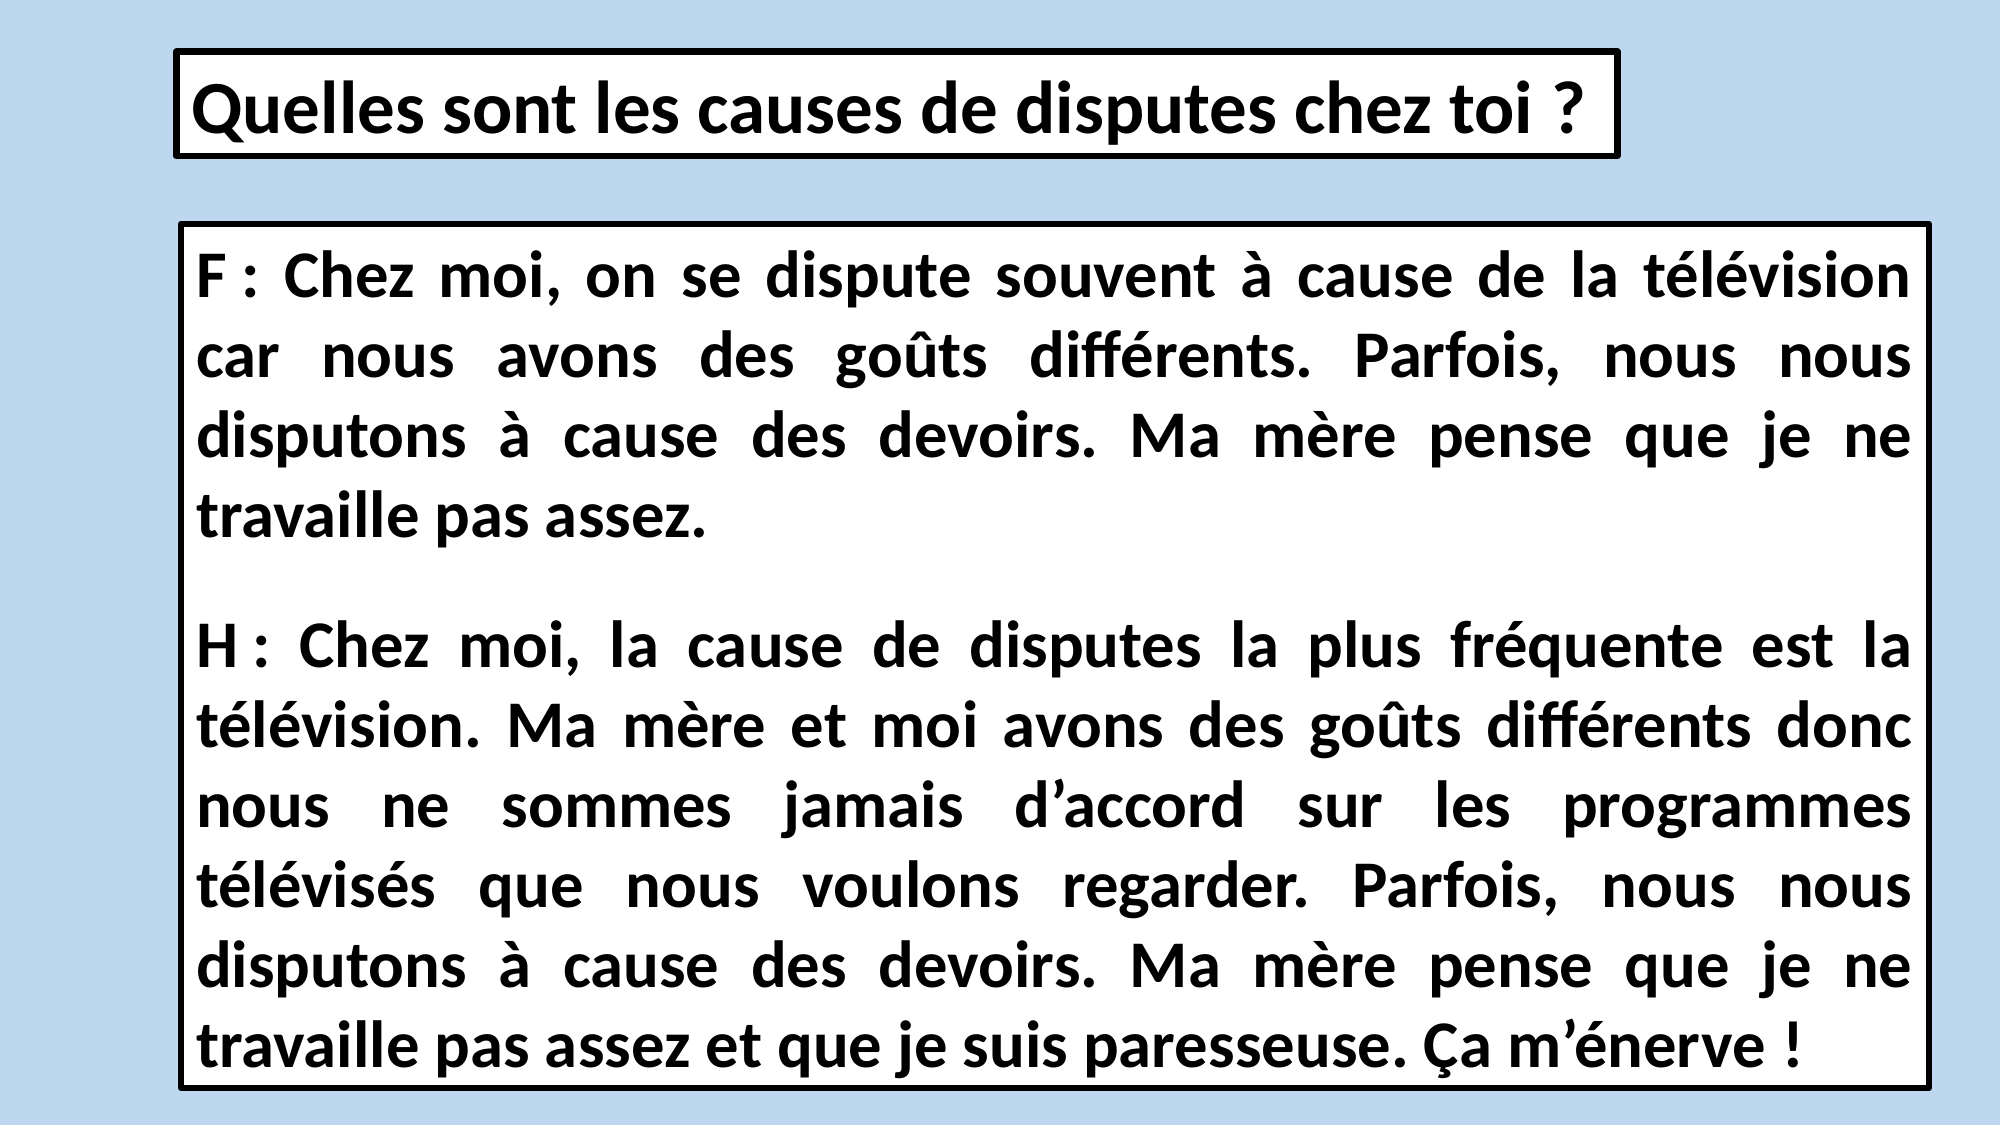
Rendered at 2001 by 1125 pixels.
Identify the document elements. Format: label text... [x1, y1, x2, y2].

text_box Quelles sont les causes de disputes chez toi ? [176, 51, 1618, 157]
text_box F : Chez moi, on se dispute souvent à cause de la télévision car nous avons des goûts différents. Parfois, nous nous disputons à cause des devoirs. Ma mère pense que je ne travaille pas assez. H : Chez moi, la cause de disputes la plus fréquente est la télévision. Ma mère et moi avons des goûts différents donc nous ne sommes jamais d’accord sur les programmes télévisés que nous voulons regarder. Parfois, nous nous disputons à cause des devoirs. Ma mère pense que je ne travaille pas assez et que je suis paresseuse. Ça m’énerve ! [181, 223, 1929, 1089]
